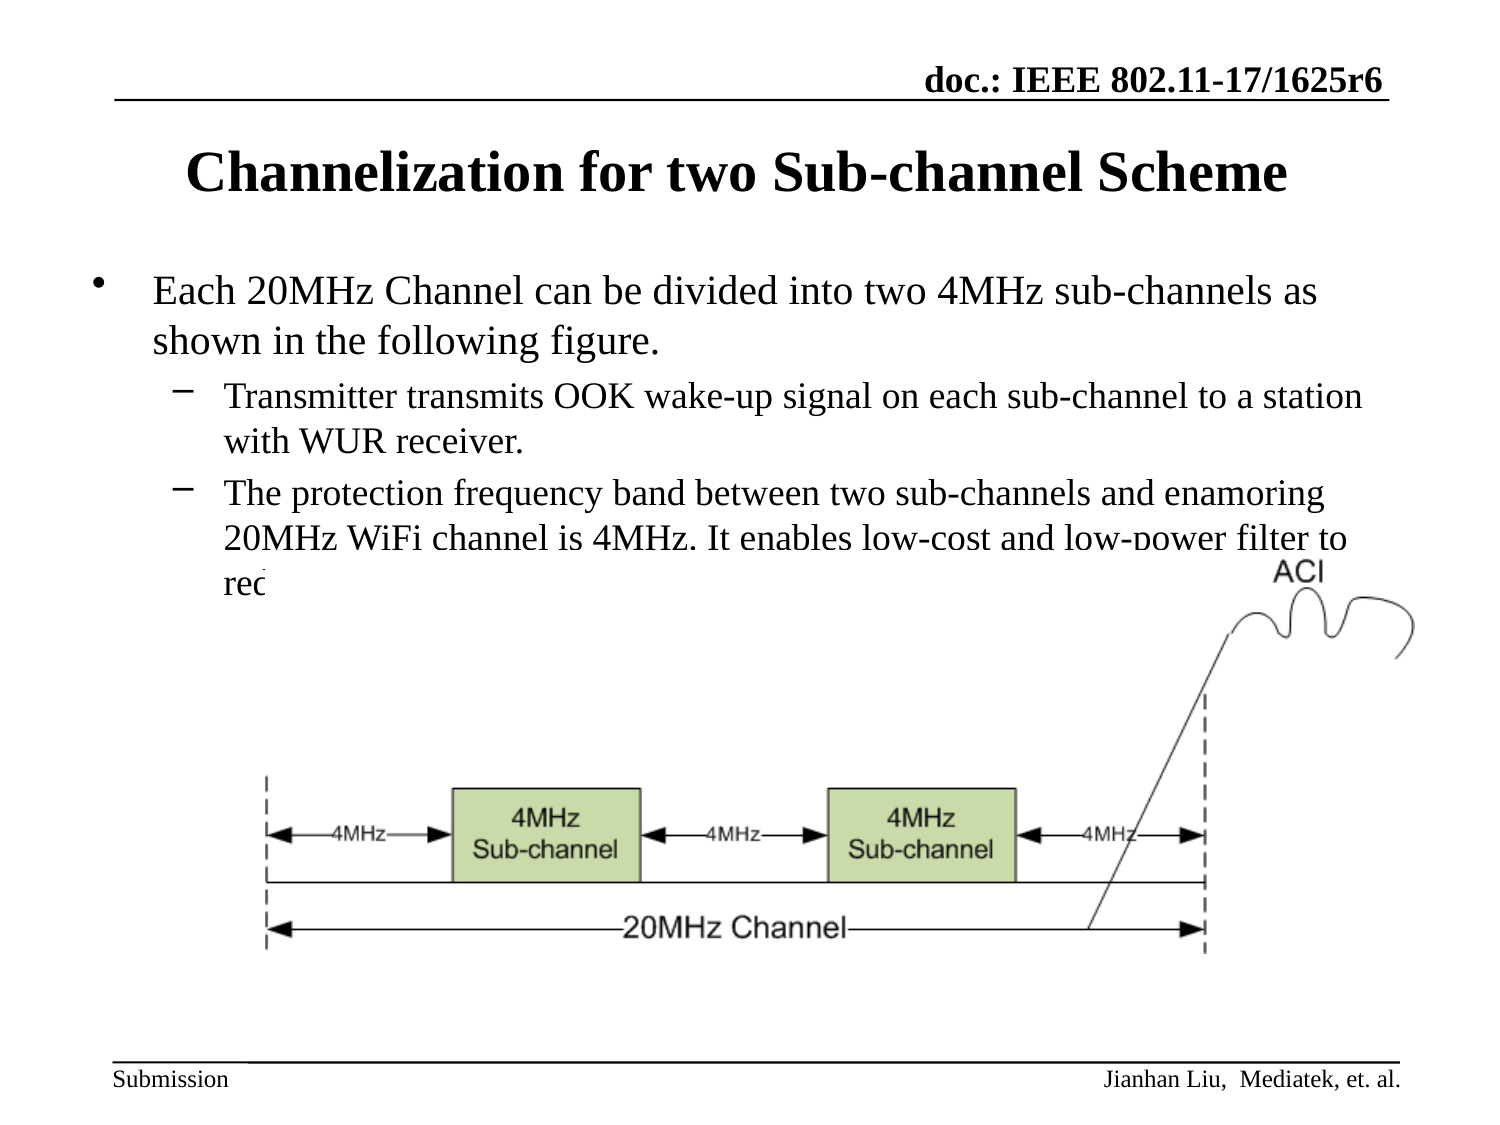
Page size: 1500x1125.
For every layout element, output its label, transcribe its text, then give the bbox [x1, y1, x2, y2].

footer Jianhan Liu, Mediatek, et. al. [1092, 1061, 1402, 1093]
list Each 20MHz Channel can be divided into two 4MHz sub-channels as shown in the following figure. Transmitter transmits OOK wake-up signal on each sub-channel to a station with WUR receiver. The protection frequency band between two sub-channels and enamoring 20MHz WiFi channel is 4MHz. It enables low-cost and low-power filter to reduce the adjacent channel interferences (ACI). [76, 255, 1427, 634]
title Channelization for two Sub-channel Scheme [62, 99, 1413, 238]
picture [265, 550, 1415, 954]
